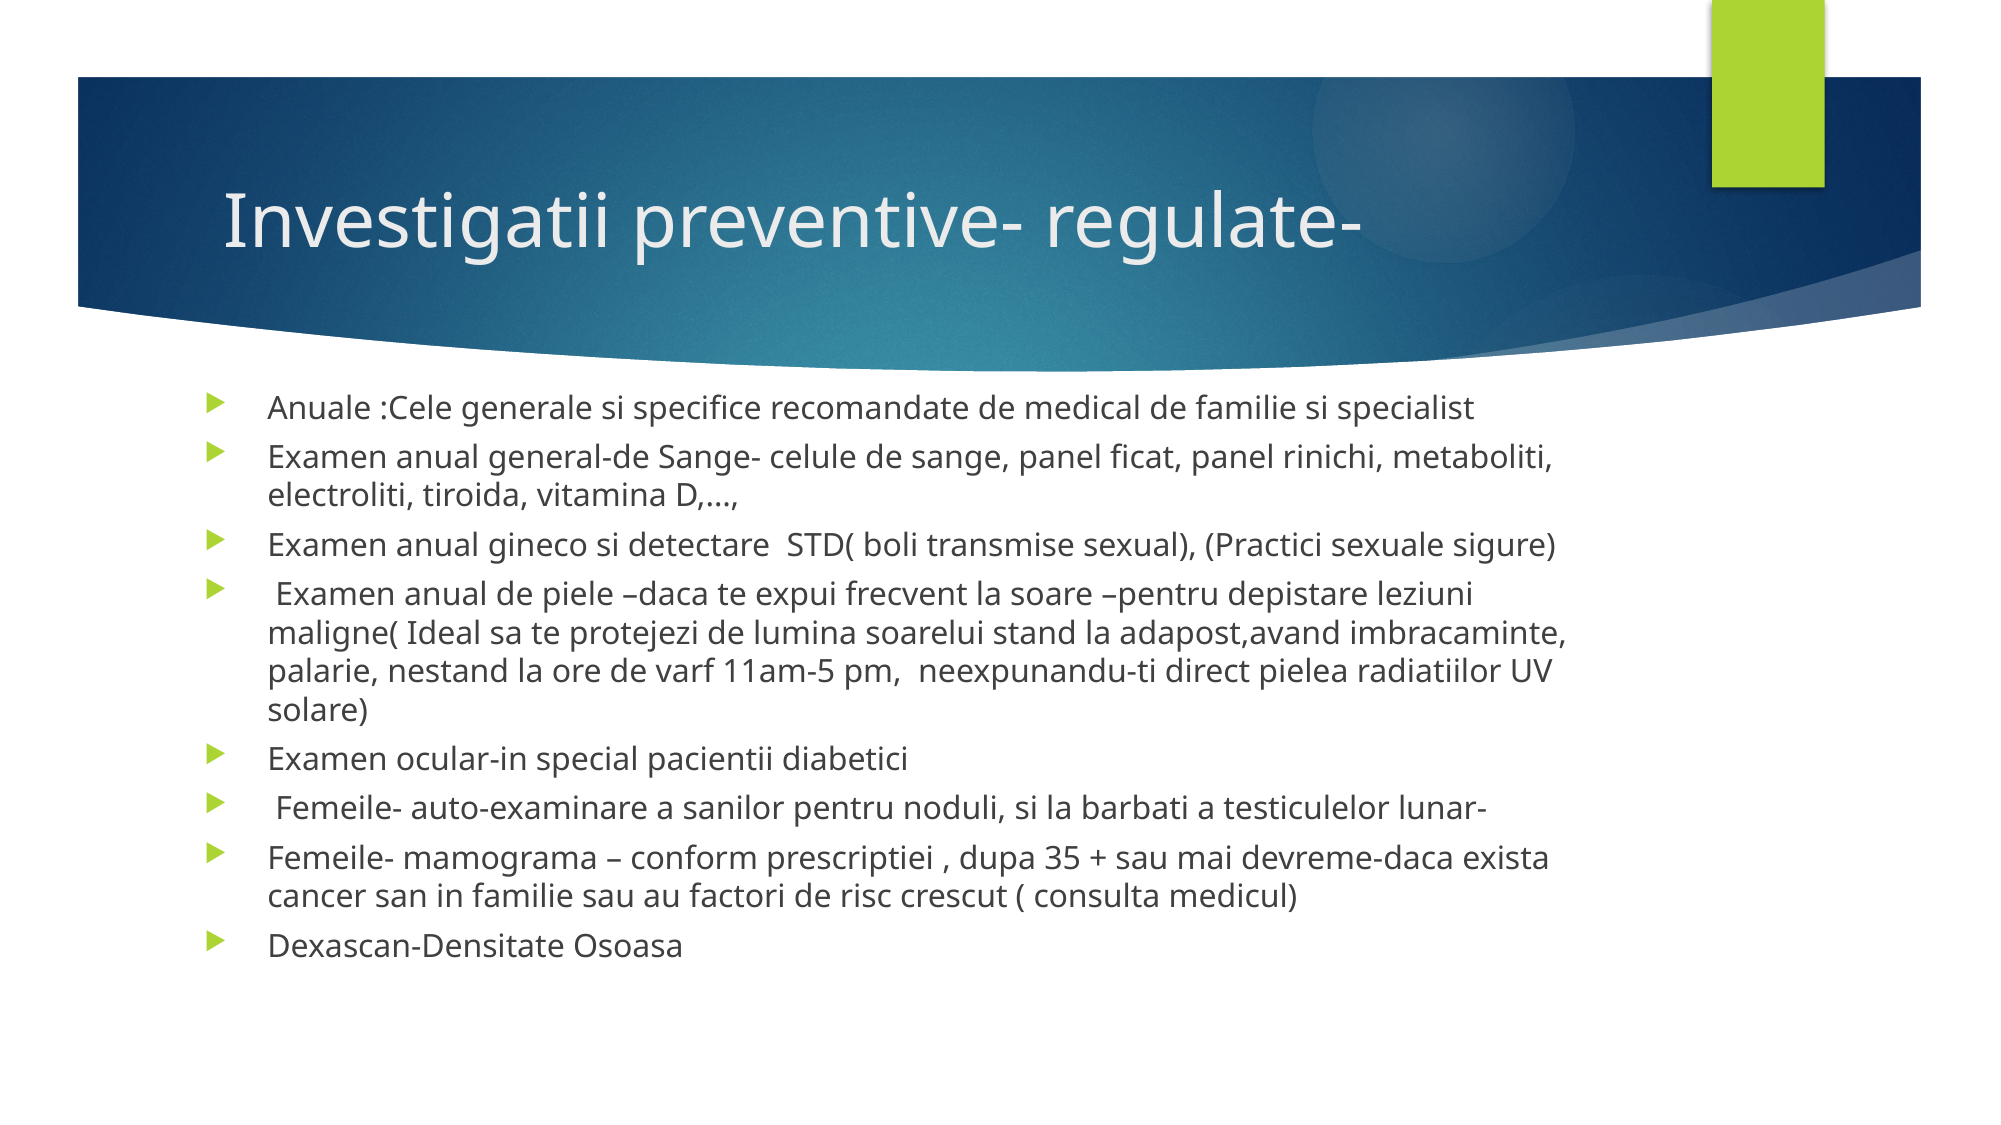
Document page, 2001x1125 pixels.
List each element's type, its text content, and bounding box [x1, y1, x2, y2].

title Investigatii preventive- regulate- [189, 159, 1627, 276]
list Anuale :Cele generale si specifice recomandate de medical de familie si specialist Examen anual general-de Sange- celule de sange, panel ficat, panel rinichi, metaboliti, electroliti, tiroida, vitamina D,…, Examen anual gineco si detectare STD( boli transmise sexual), (Practici sexuale sigure) Examen anual de piele –daca te expui frecvent la soare –pentru depistare leziuni maligne( Ideal sa te protejezi de lumina soarelui stand la adapost,avand imbracaminte, palarie, nestand la ore de varf 11am-5 pm, neexpunandu-ti direct pielea radiatiilor UV solare) Examen ocular-in special pacientii diabetici Femeile- auto-examinare a sanilor pentru noduli, si la barbati a testiculelor lunar- Femeile- mamograma – conform prescriptiei , dupa 35 + sau mai devreme-daca exista cancer san in familie sau au factori de risc crescut ( consulta medicul) Dexascan-Densitate Osoasa [189, 379, 1627, 988]
